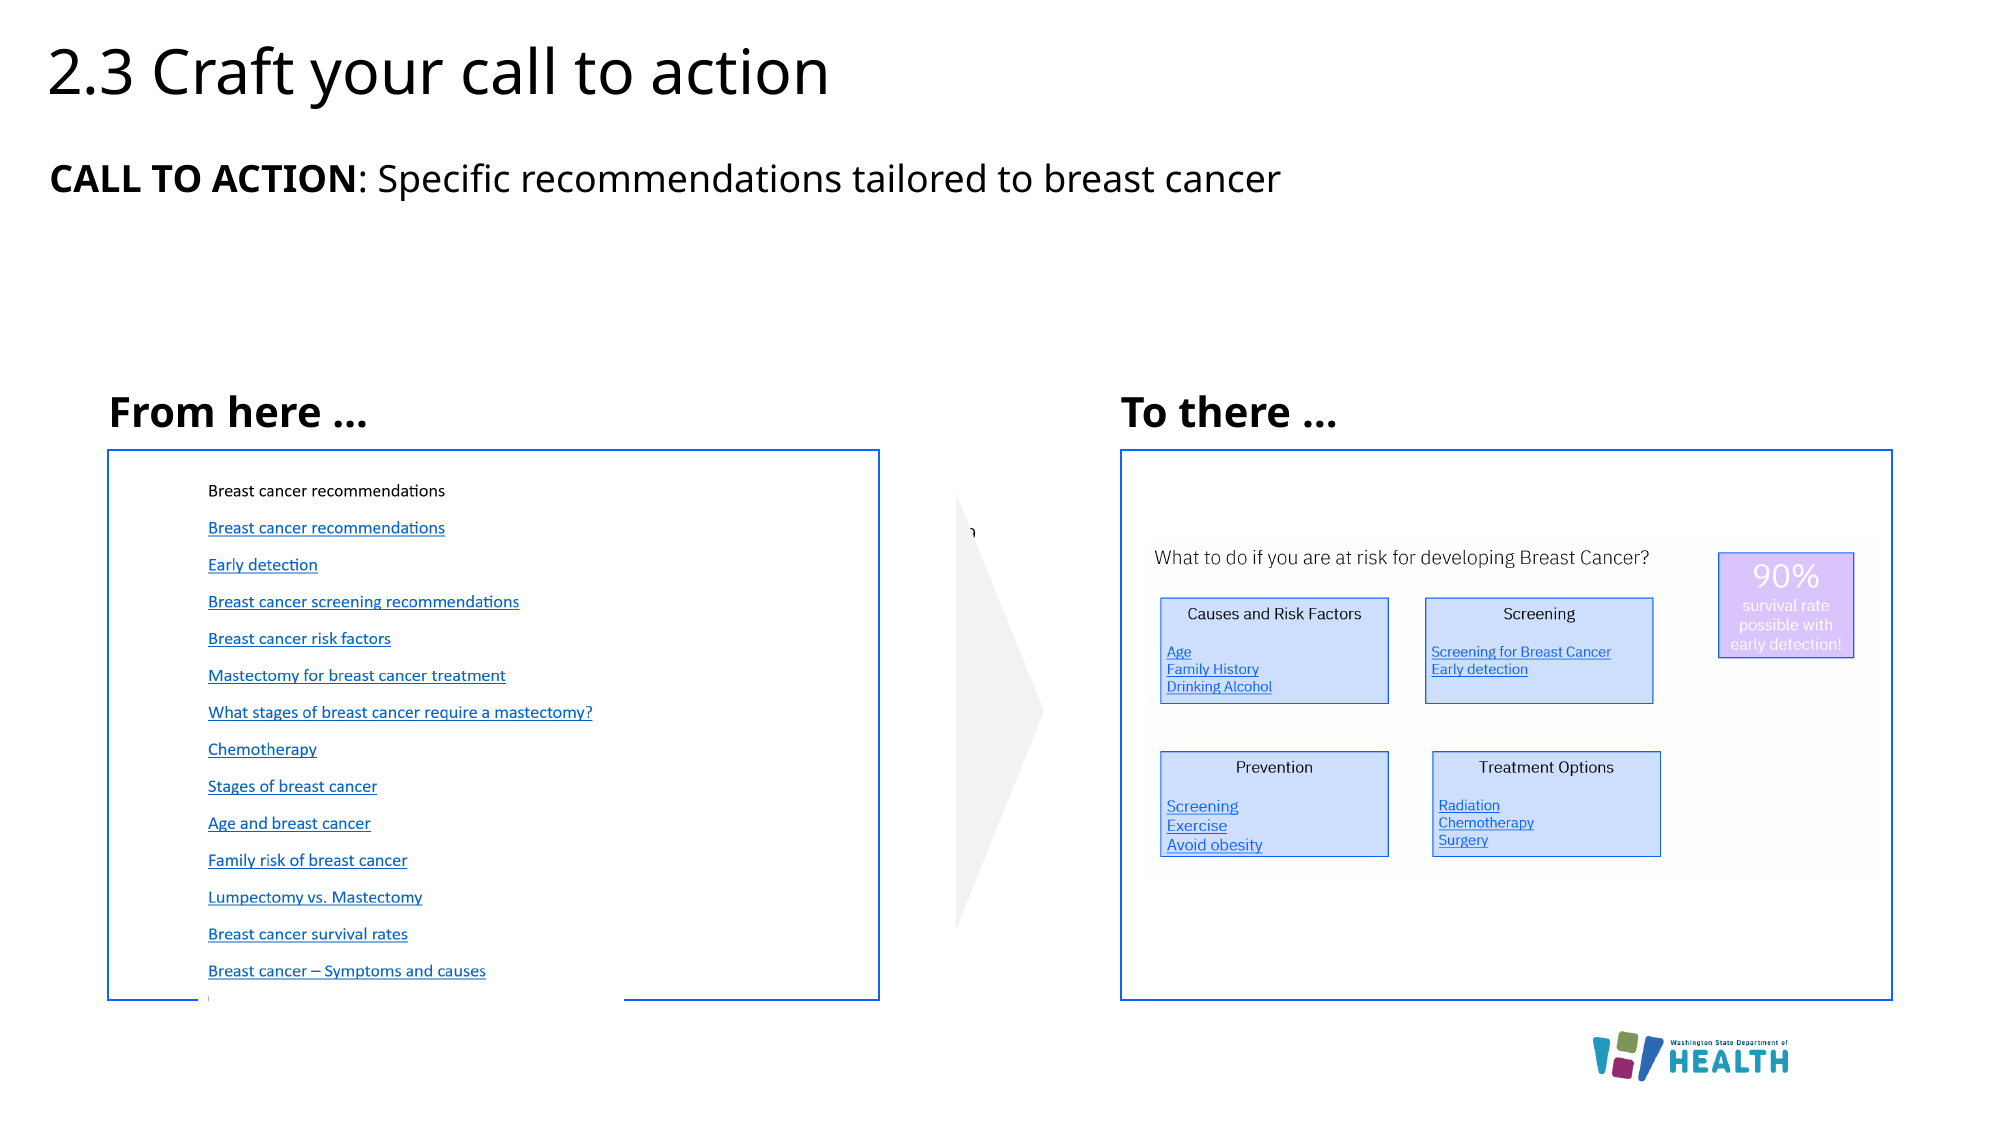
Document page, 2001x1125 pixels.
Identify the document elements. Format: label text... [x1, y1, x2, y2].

slide_number 19 [972, 525, 977, 537]
text_box CALL TO ACTION: Specific recommendations tailored to breast cancer [34, 147, 1918, 208]
picture [1589, 1029, 1793, 1082]
text_box [953, 491, 1046, 932]
picture [198, 477, 624, 1001]
text_box From here … [108, 371, 621, 449]
picture [1147, 539, 1882, 884]
title 2.3 Craft your call to action [46, 31, 1932, 158]
text_box [108, 449, 880, 1001]
text_box [1120, 449, 1892, 1001]
text_box To there … [1120, 371, 1633, 449]
